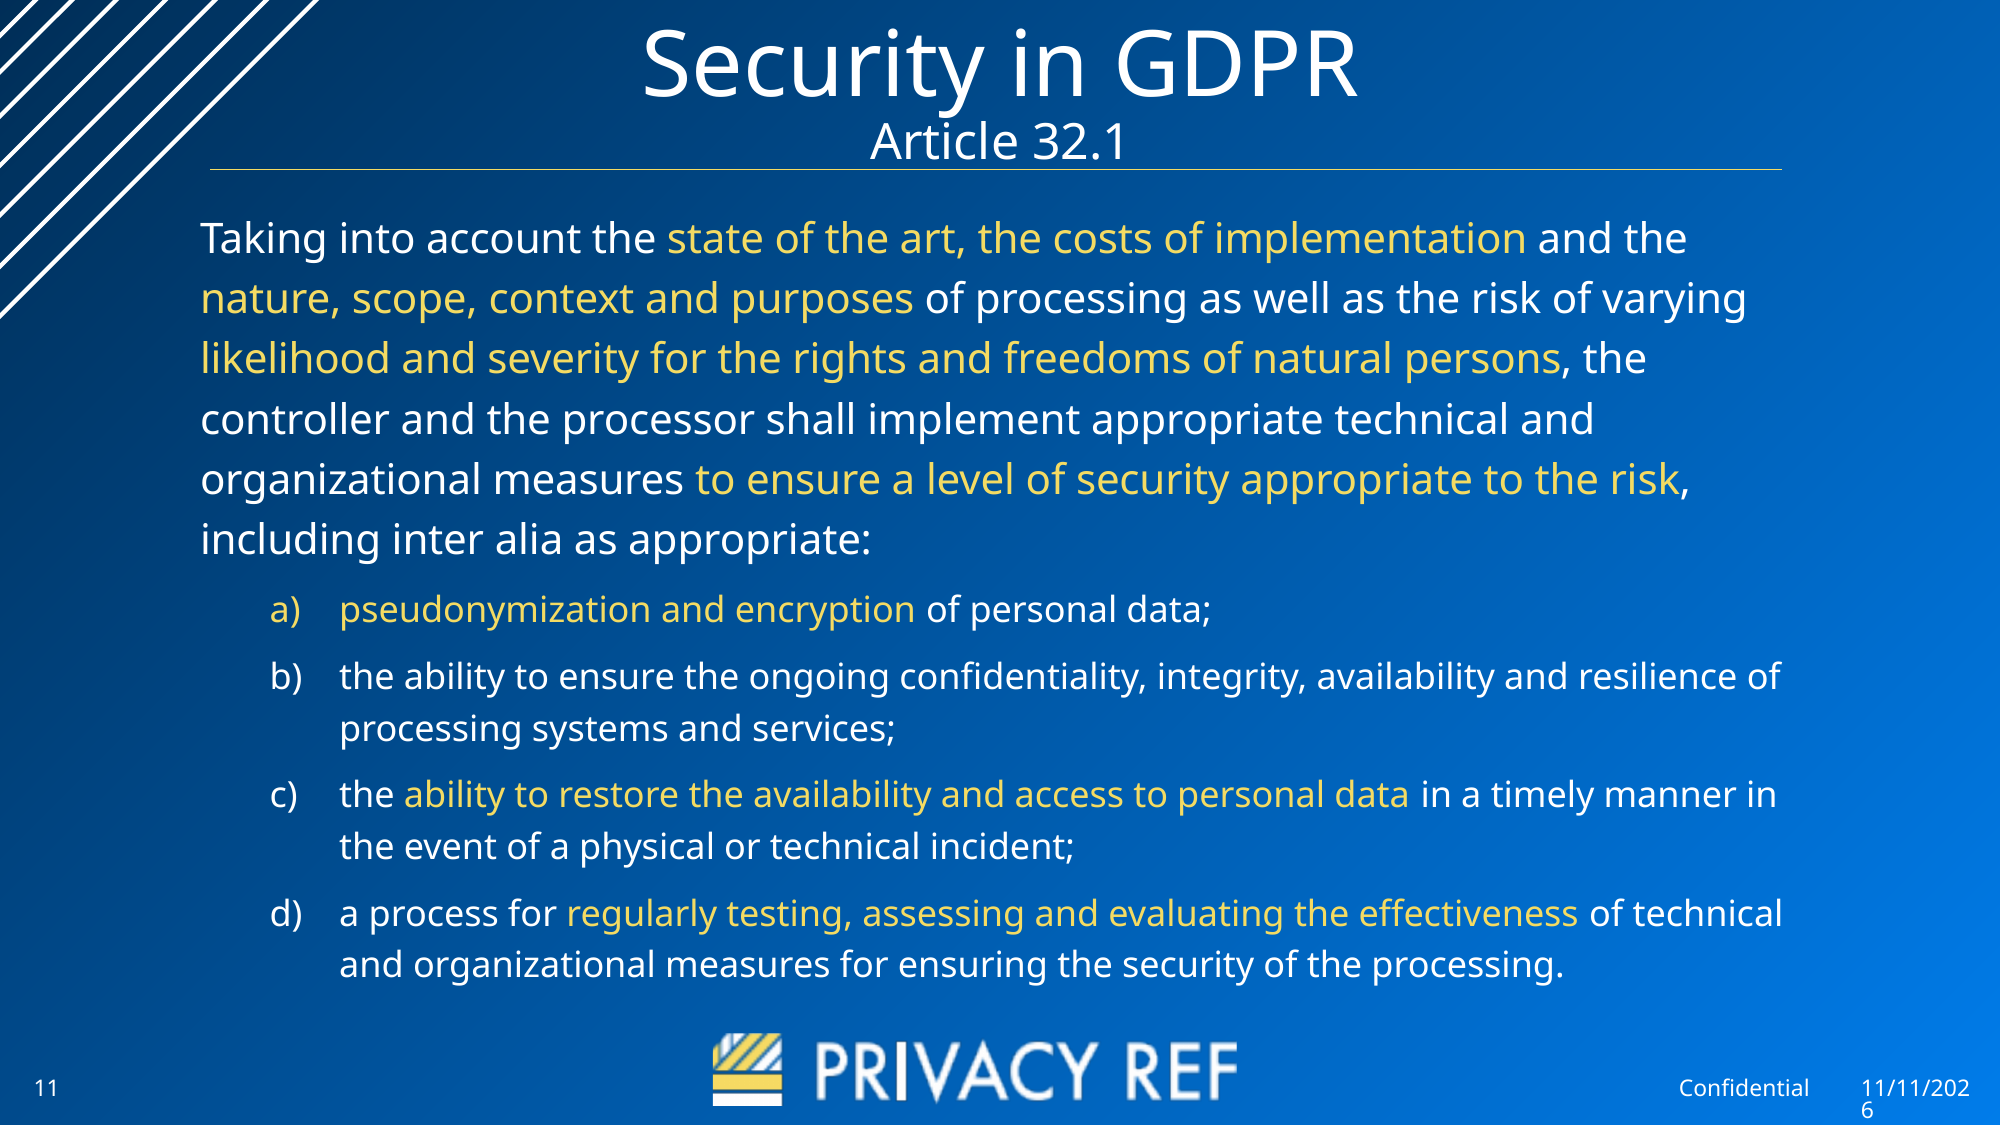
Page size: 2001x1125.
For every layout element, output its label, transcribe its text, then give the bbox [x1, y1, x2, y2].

footer Confidential [1652, 1071, 1837, 1106]
list Taking into account the state of the art, the costs of implementation and the nature, scope, context and purposes of processing as well as the risk of varying likelihood and severity for the rights and freedoms of natural persons, the controller and the processor shall implement appropriate technical and organizational measures to ensure a level of security appropriate to the risk, including inter alia as appropriate: pseudonymization and encryption of personal data; the ability to ensure the ongoing confidentiality, integrity, availability and resilience of processing systems and services; the ability to restore the availability and access to personal data in a timely manner in the event of a physical or technical incident; a process for regularly testing, assessing and evaluating the effectiveness of technical and organizational measures for ensuring the security of the processing. [184, 194, 1837, 1004]
slide_number 11 [18, 1071, 104, 1108]
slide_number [1845, 1071, 1997, 1106]
title Security in GDPR Article 32.1 [291, 22, 1710, 166]
